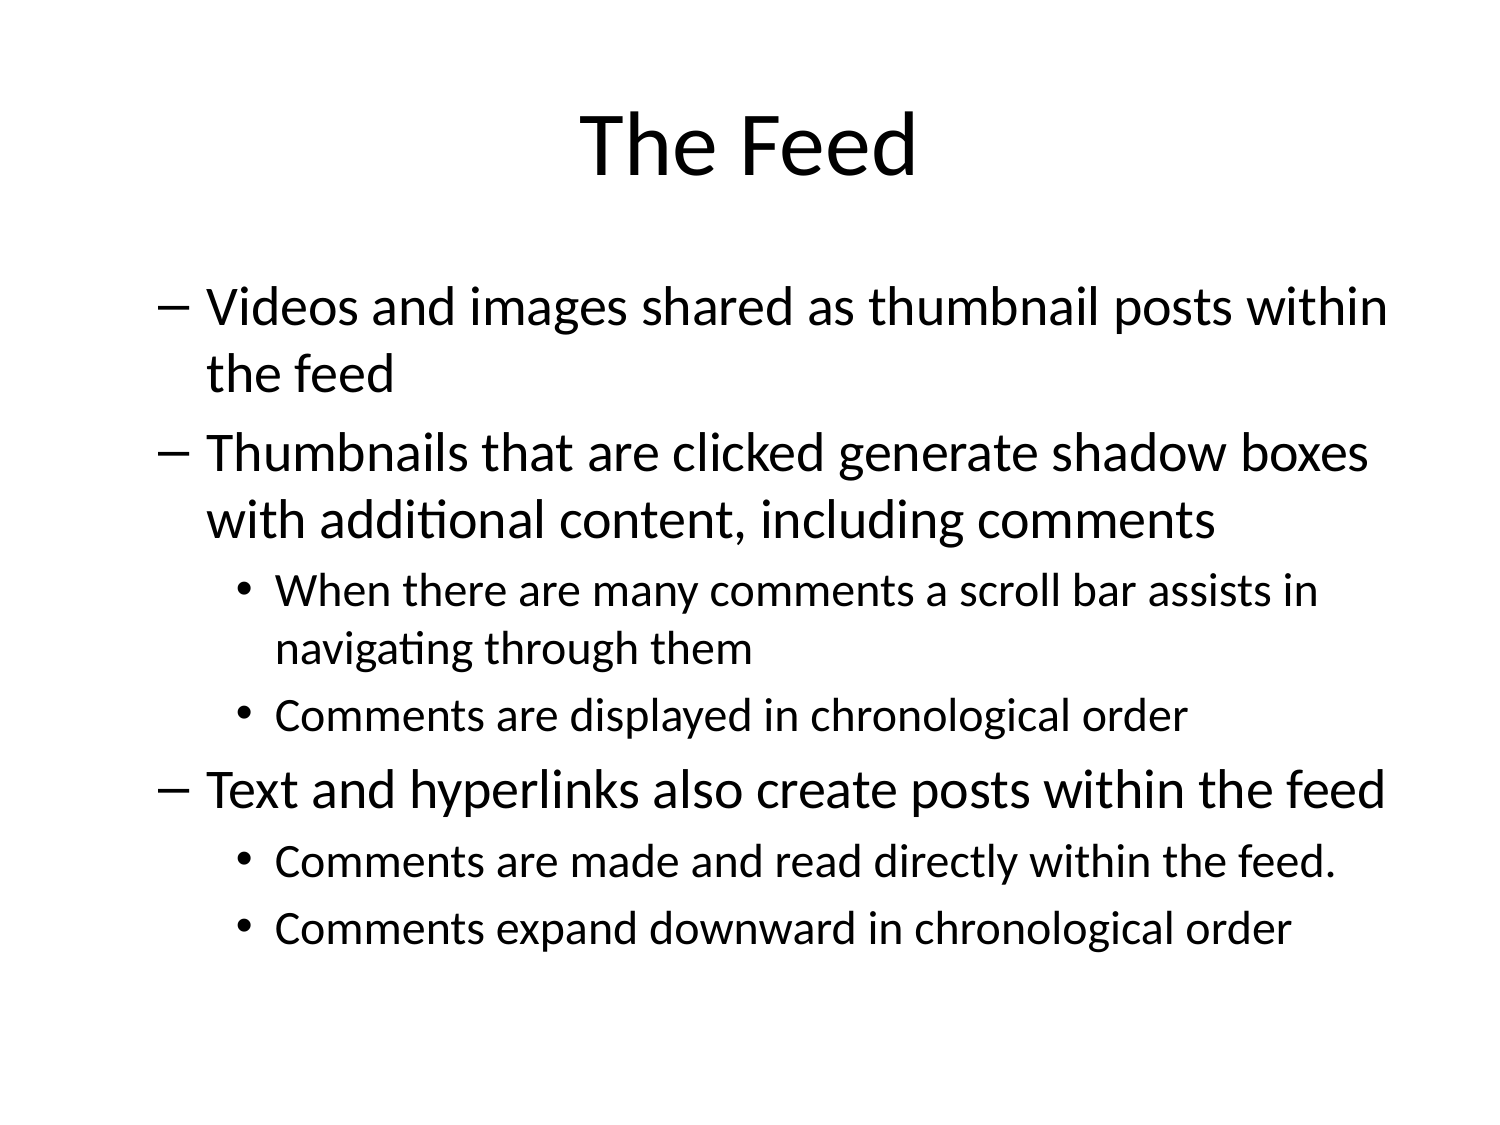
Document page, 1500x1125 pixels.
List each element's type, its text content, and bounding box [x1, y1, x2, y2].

list Videos and images shared as thumbnail posts within the feed Thumbnails that are clicked generate shadow boxes with additional content, including comments When there are many comments a scroll bar assists in navigating through them Comments are displayed in chronological order Text and hyperlinks also create posts within the feed Comments are made and read directly within the feed. Comments expand downward in chronological order [75, 262, 1425, 1005]
title The Feed [75, 45, 1425, 233]
